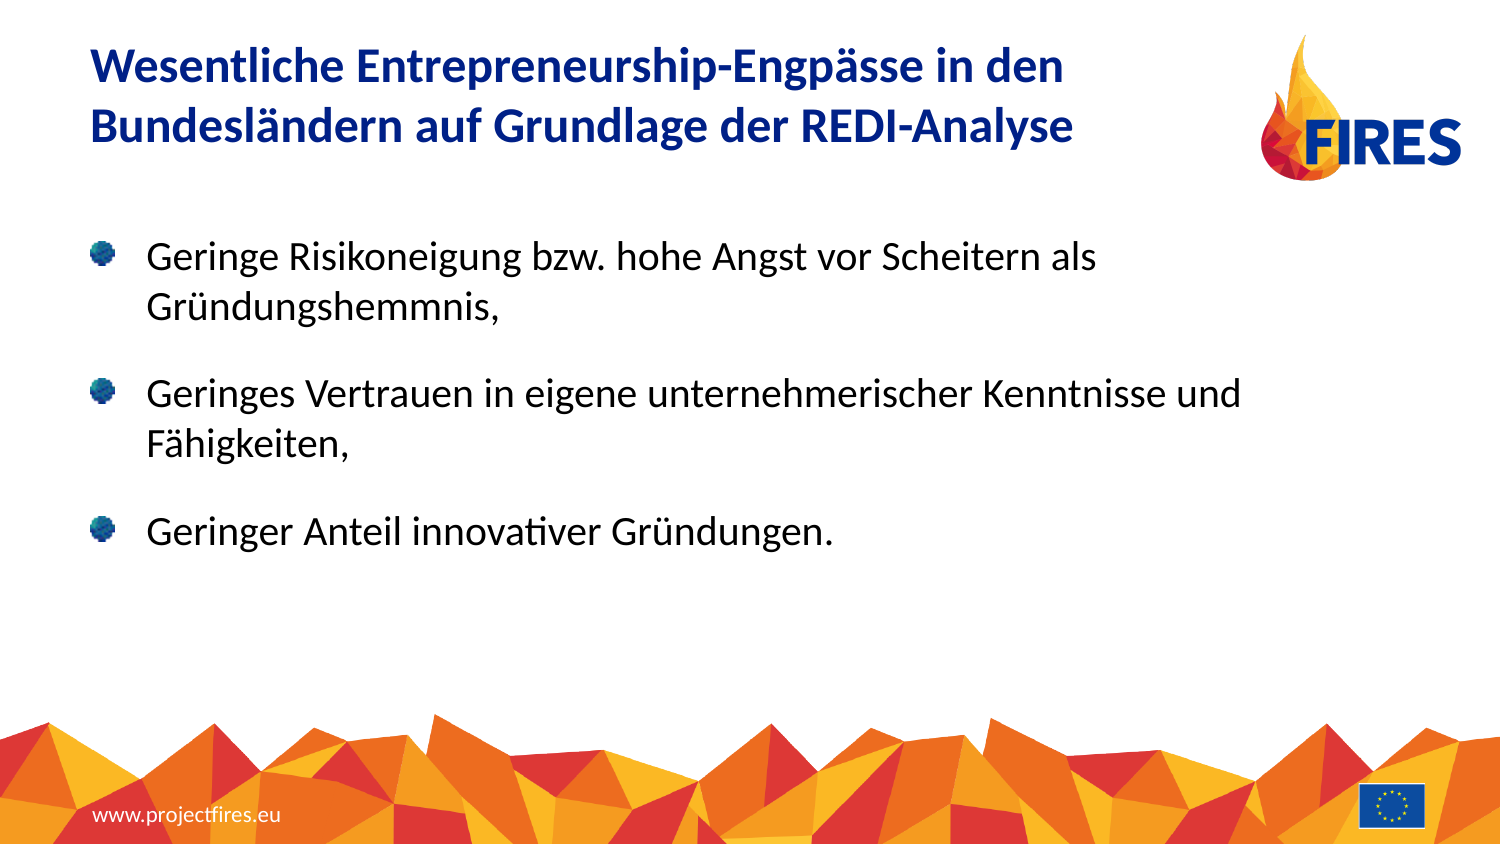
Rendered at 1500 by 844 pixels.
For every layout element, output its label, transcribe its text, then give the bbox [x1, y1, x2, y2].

picture [90, 516, 115, 542]
picture [90, 378, 115, 404]
picture [1257, 33, 1465, 185]
picture [90, 241, 115, 266]
title Wesentliche Entrepreneurship-Engpässe in den Bundesländern auf Grundlage der REDI-Analyse [75, 33, 1269, 153]
picture [0, 705, 1500, 844]
list Geringe Risikoneigung bzw. hohe Angst vor Scheitern als Gründungshemmnis, Geringes Vertrauen in eigene unternehmerischer Kenntnisse und Fähigkeiten, Geringer Anteil innovativer Gründungen. [75, 221, 1425, 743]
